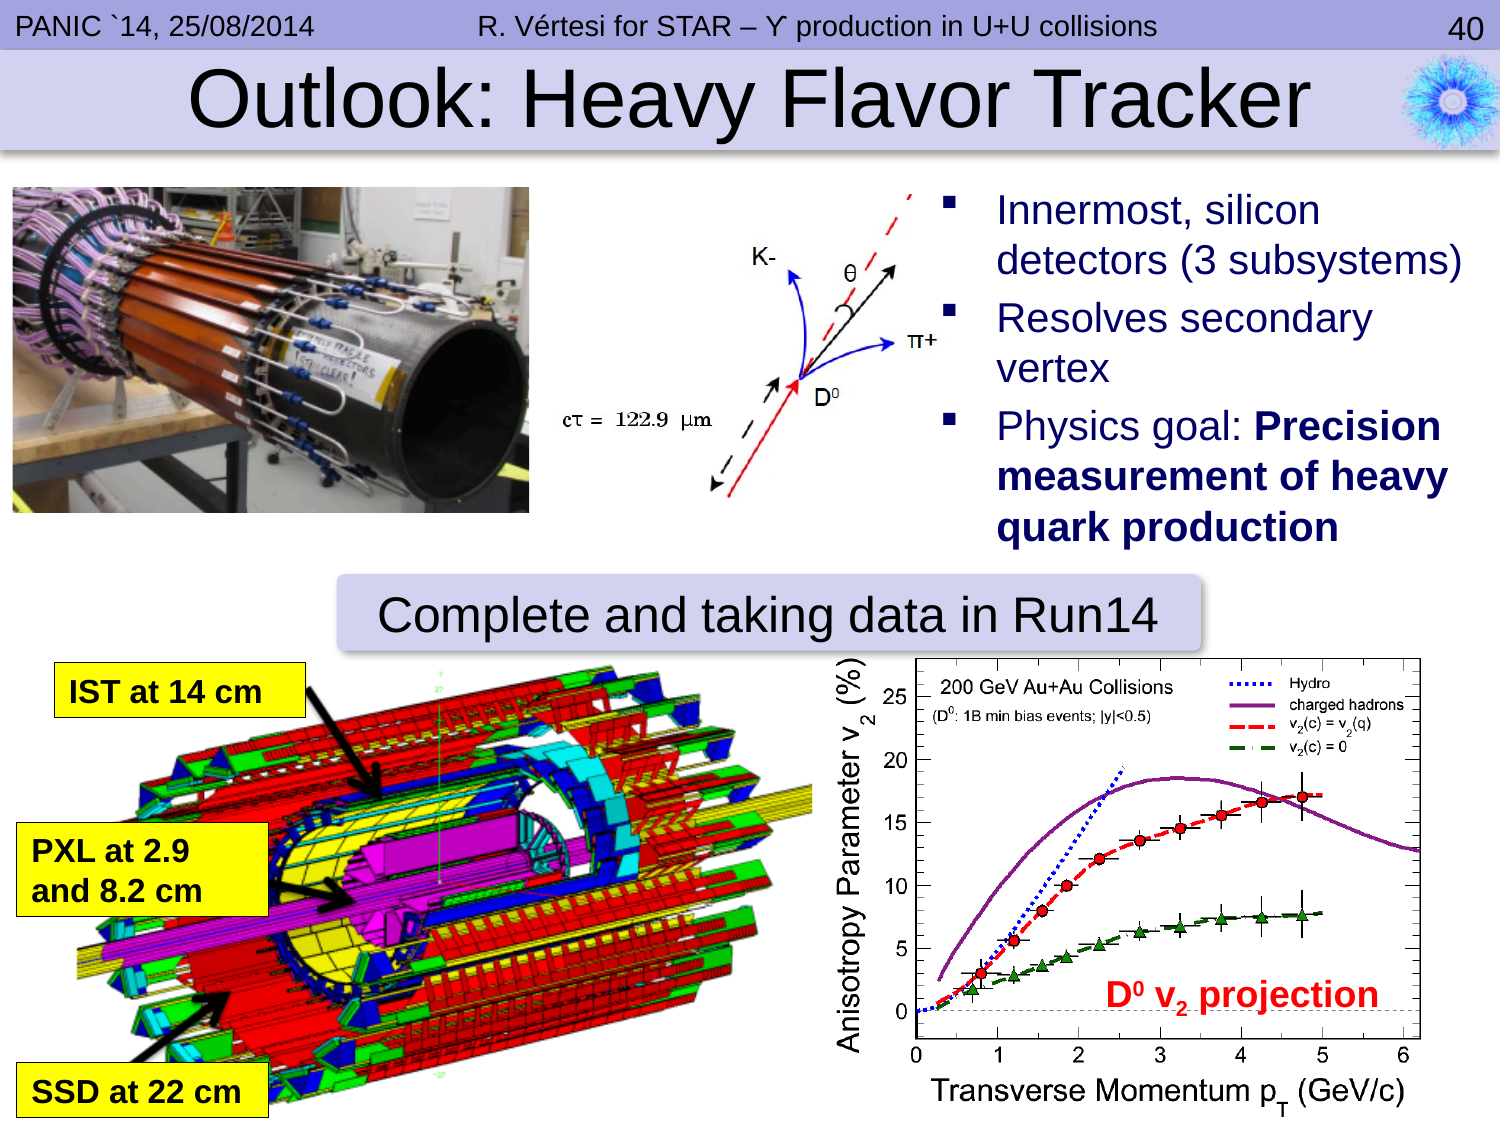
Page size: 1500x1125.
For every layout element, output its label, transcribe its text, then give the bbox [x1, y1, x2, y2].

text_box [16, 662, 813, 1119]
picture [537, 193, 963, 499]
picture [1426, 49, 1500, 153]
text_box Complete and taking data in Run14 [337, 574, 1201, 650]
list Innermost, silicon detectors (3 subsystems) Resolves secondary vertex Physics goal: Precision measurement of heavy quark production [924, 174, 1500, 1076]
title Outlook: Heavy Flavor Tracker [74, 0, 1426, 188]
picture [12, 187, 530, 513]
picture [824, 649, 1432, 1125]
